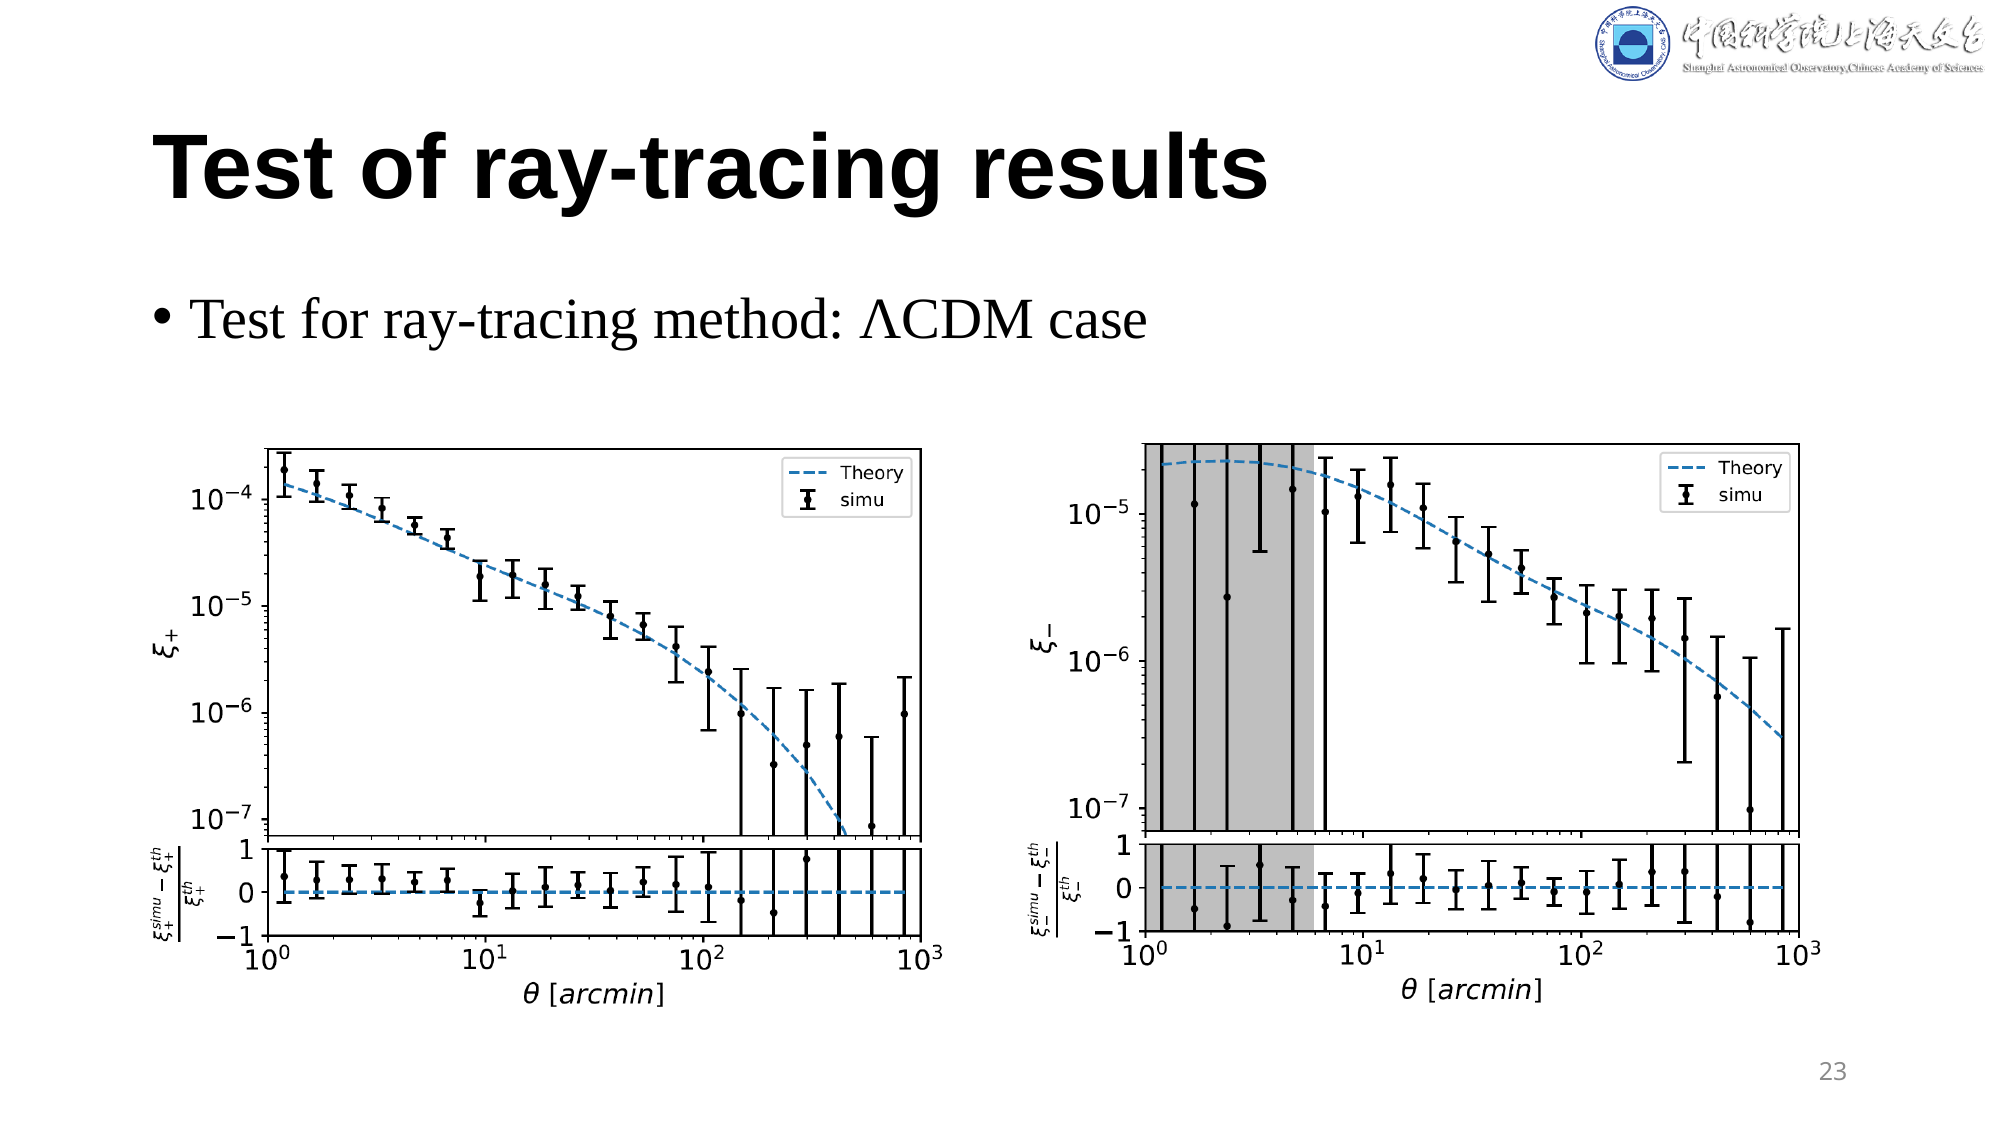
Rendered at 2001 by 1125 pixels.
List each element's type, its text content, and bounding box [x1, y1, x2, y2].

picture [1010, 430, 1828, 1022]
picture [1595, 6, 1985, 81]
picture [137, 430, 951, 1022]
slide_number 23 [1412, 1042, 1863, 1103]
list Test for ray-tracing method: ΛCDM case [137, 237, 1863, 952]
title Test of ray-tracing results [137, 59, 1863, 237]
